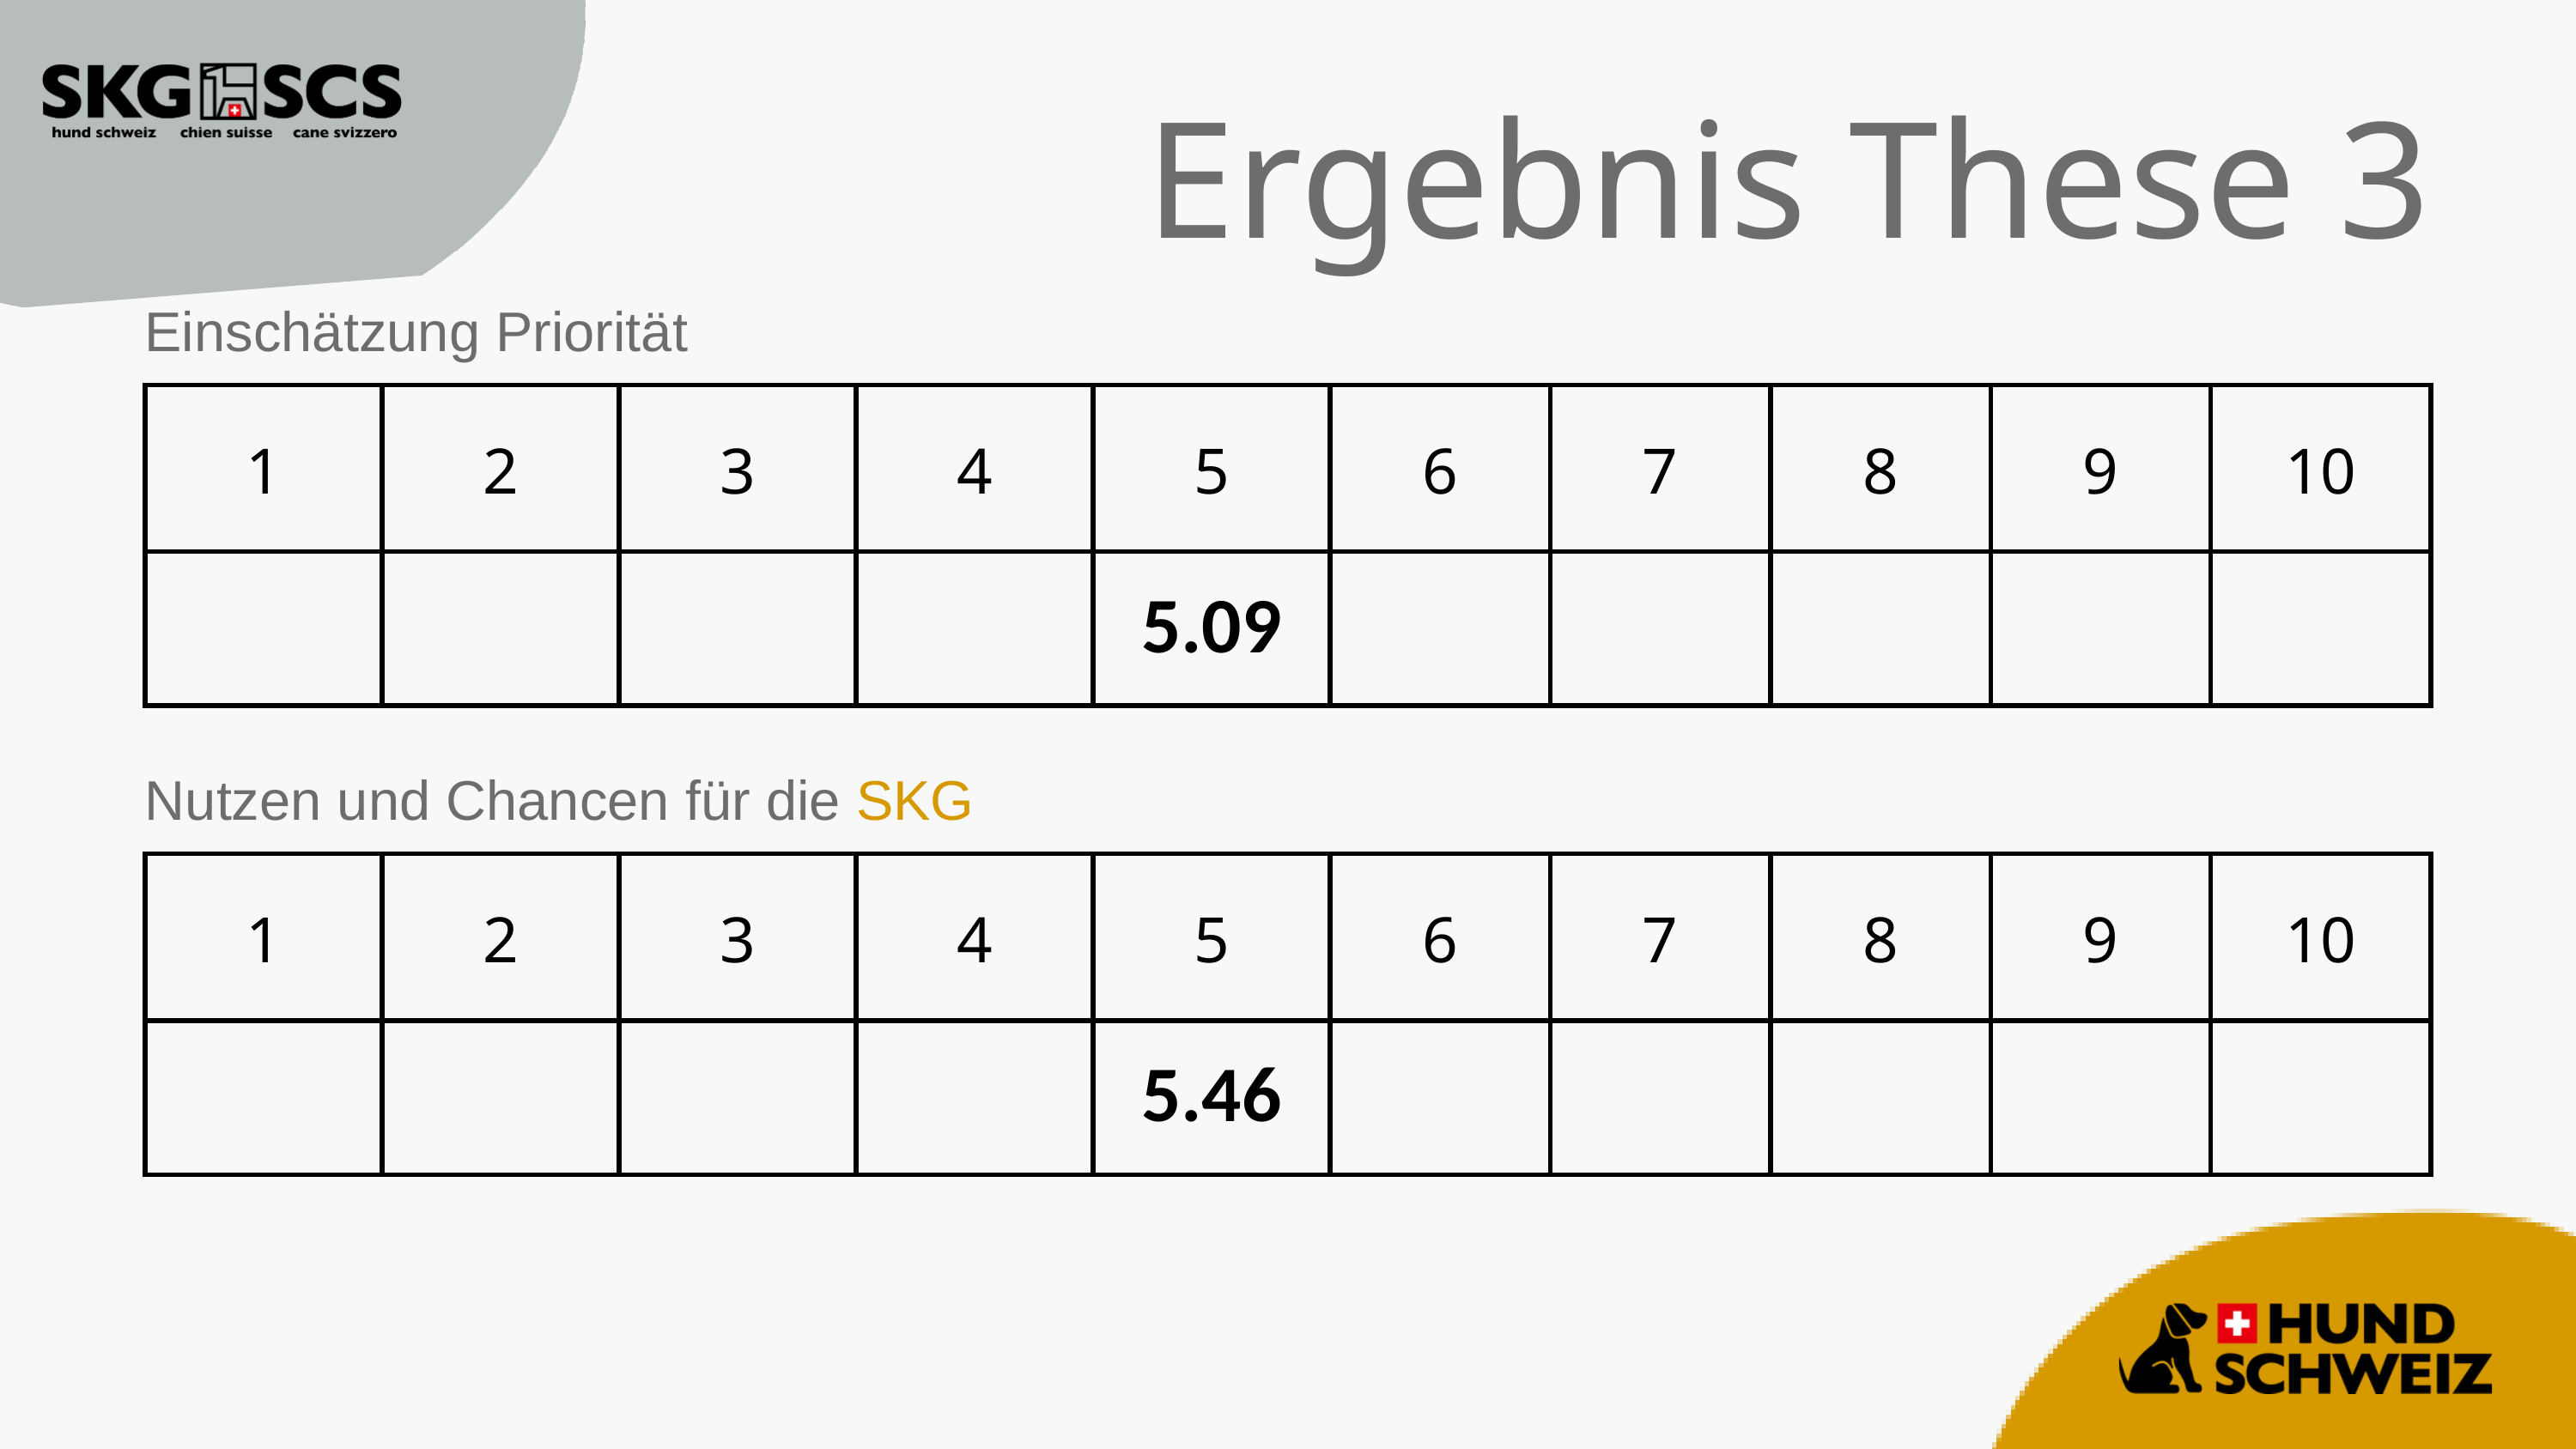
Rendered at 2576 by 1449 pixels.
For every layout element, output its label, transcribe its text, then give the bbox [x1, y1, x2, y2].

text_box Einschätzung Priorität [144, 284, 2432, 363]
table_cell [1333, 1023, 1548, 1173]
table_header 7 [1552, 387, 1768, 549]
table_header 1 [148, 387, 380, 549]
table_cell 5.46 [1096, 1023, 1327, 1173]
text_box [35, 55, 409, 145]
table_header 3 [622, 856, 854, 1018]
table_header 10 [2213, 387, 2428, 549]
text_box [0, 0, 609, 310]
table_header 4 [859, 387, 1091, 549]
text_box Nutzen und Chancen für die SKG [144, 753, 2432, 832]
table_cell [385, 554, 617, 703]
table_cell [1333, 554, 1548, 703]
table_header 6 [1333, 856, 1548, 1018]
table_header 1 [148, 856, 380, 1018]
table_header 8 [1773, 387, 1989, 549]
table_cell [2213, 1023, 2428, 1173]
table_cell [1773, 554, 1989, 703]
table_cell [859, 554, 1091, 703]
table_cell [622, 554, 854, 703]
table_header 10 [2213, 856, 2428, 1018]
text_box Ergebnis These 3 [485, 45, 2432, 271]
table_header 8 [1773, 856, 1989, 1018]
table_cell [1552, 1023, 1768, 1173]
table_cell [385, 1023, 617, 1173]
table_header 2 [385, 387, 617, 549]
table_header 9 [1993, 387, 2208, 549]
text_box [1959, 1209, 2576, 1449]
table_header 6 [1333, 387, 1548, 549]
table_header 5 [1096, 387, 1327, 549]
table_cell [148, 554, 380, 703]
table_header 5 [1096, 856, 1327, 1018]
text_box [2118, 1303, 2493, 1394]
table_header 4 [859, 856, 1091, 1018]
table_cell [859, 1023, 1091, 1173]
table_cell [148, 1023, 380, 1173]
table_cell [622, 1023, 854, 1173]
table_cell [1993, 554, 2208, 703]
table_cell [1773, 1023, 1989, 1173]
table_header 7 [1552, 856, 1768, 1018]
table_cell [1993, 1023, 2208, 1173]
table_header 2 [385, 856, 617, 1018]
table_cell 5.09 [1096, 554, 1327, 703]
table_cell [2213, 554, 2428, 703]
table_header 9 [1993, 856, 2208, 1018]
table_cell [1552, 554, 1768, 703]
table_header 3 [622, 387, 854, 549]
